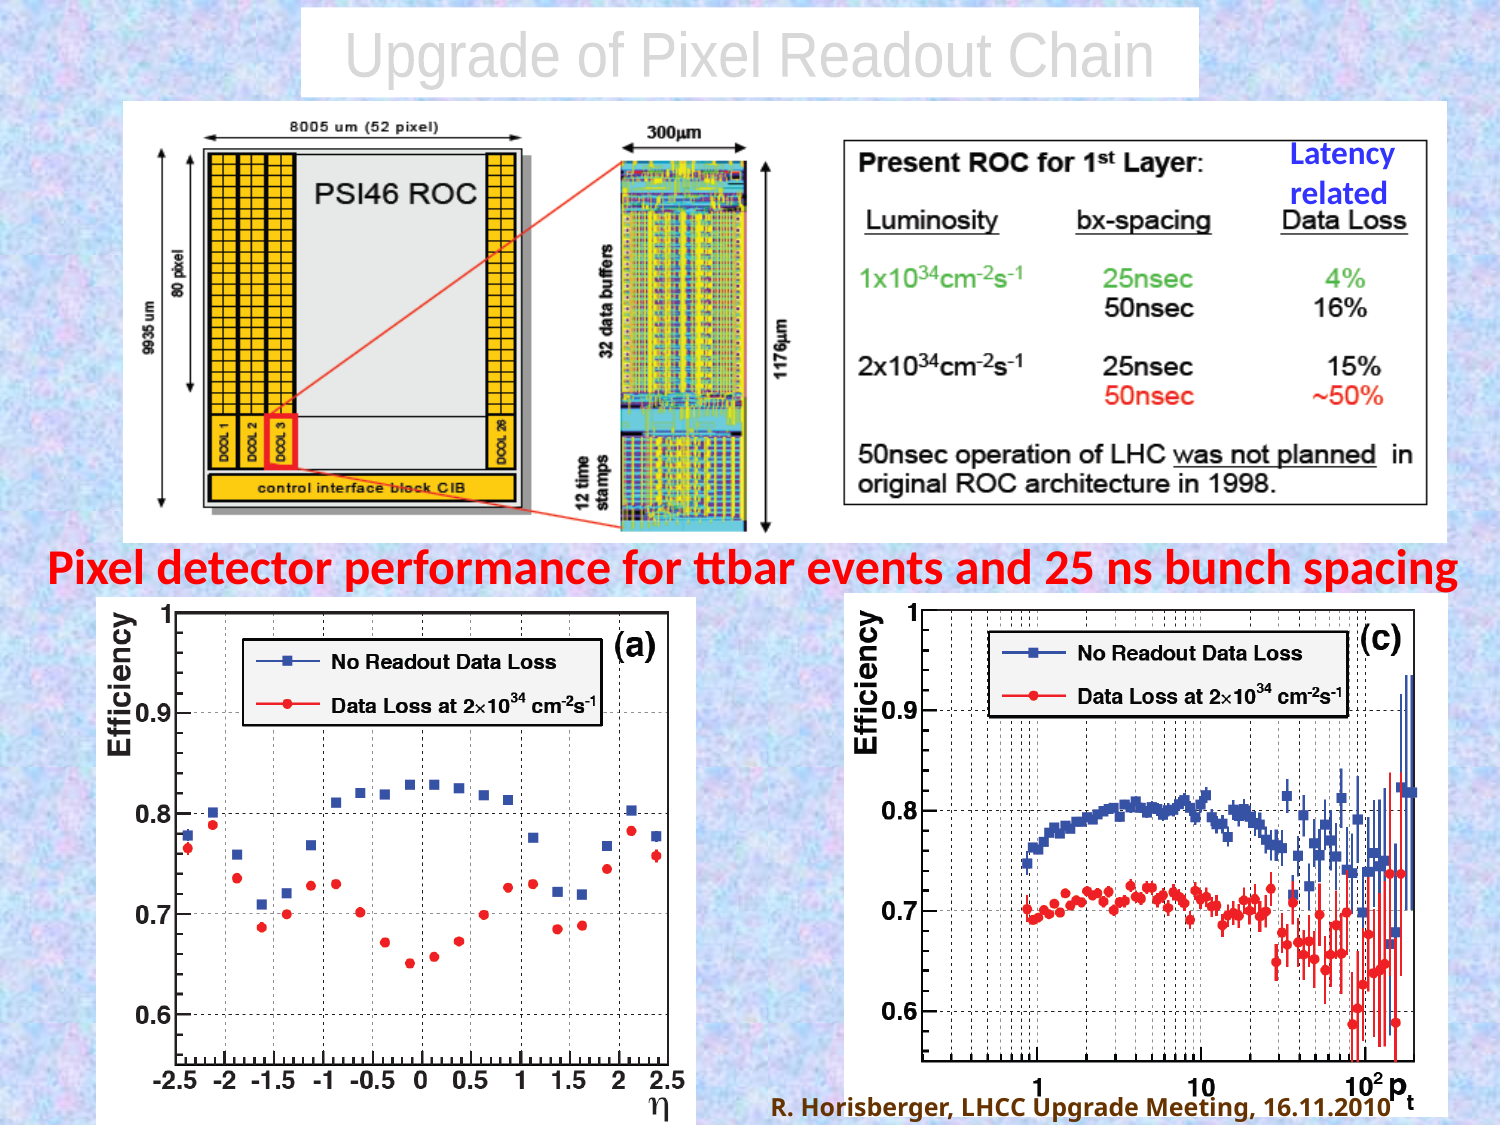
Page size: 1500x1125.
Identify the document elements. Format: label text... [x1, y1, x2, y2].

text_box Pixel detector performance for ttbar events and 25 ns bunch spacing [32, 527, 1475, 602]
text_box [301, 7, 1199, 98]
text_box R. Horisberger, LHCC Upgrade Meeting, 16.11.2010 [755, 1084, 1408, 1125]
picture [0, 0, 1500, 1125]
